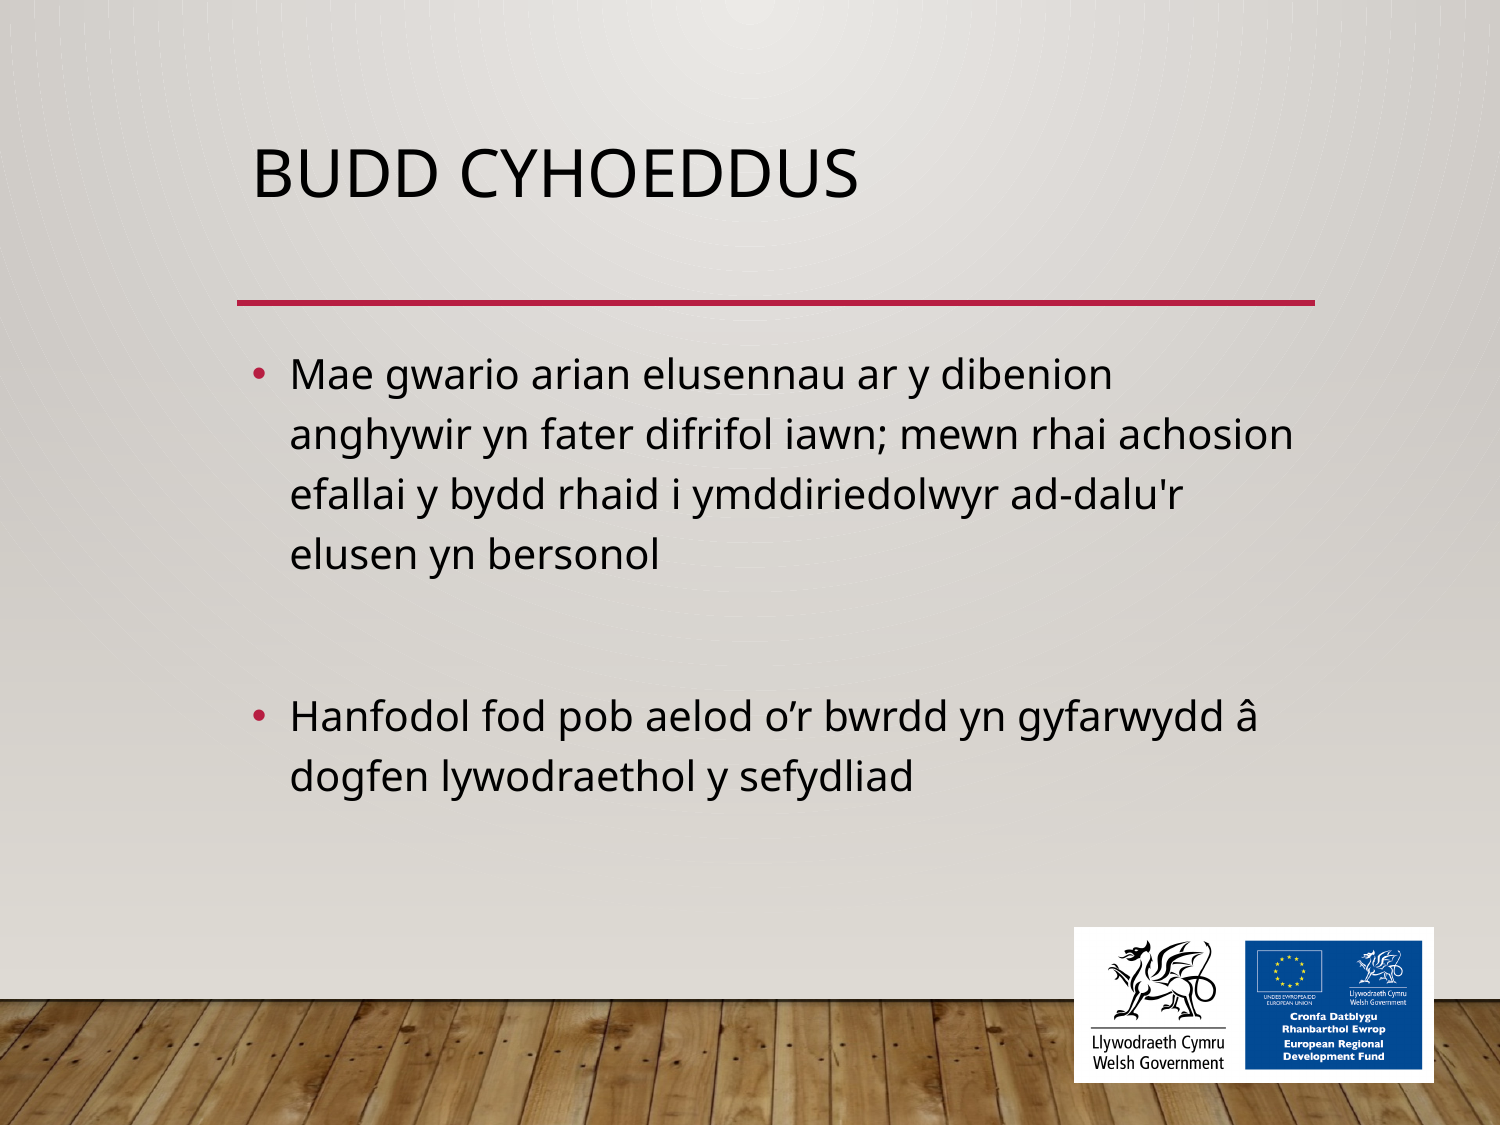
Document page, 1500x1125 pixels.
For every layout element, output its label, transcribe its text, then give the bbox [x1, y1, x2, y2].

list Mae gwario arian elusennau ar y dibenion anghywir yn fater difrifol iawn; mewn rhai achosion efallai y bydd rhaid i ymddiriedolwyr ad-dalu'r elusen yn bersonol Hanfodol fod pob aelod o’r bwrdd yn gyfarwydd â dogfen lywodraethol y sefydliad [236, 330, 1315, 897]
title BUDD CYHOEDDUS [236, 131, 1315, 305]
picture [0, 927, 1500, 1125]
